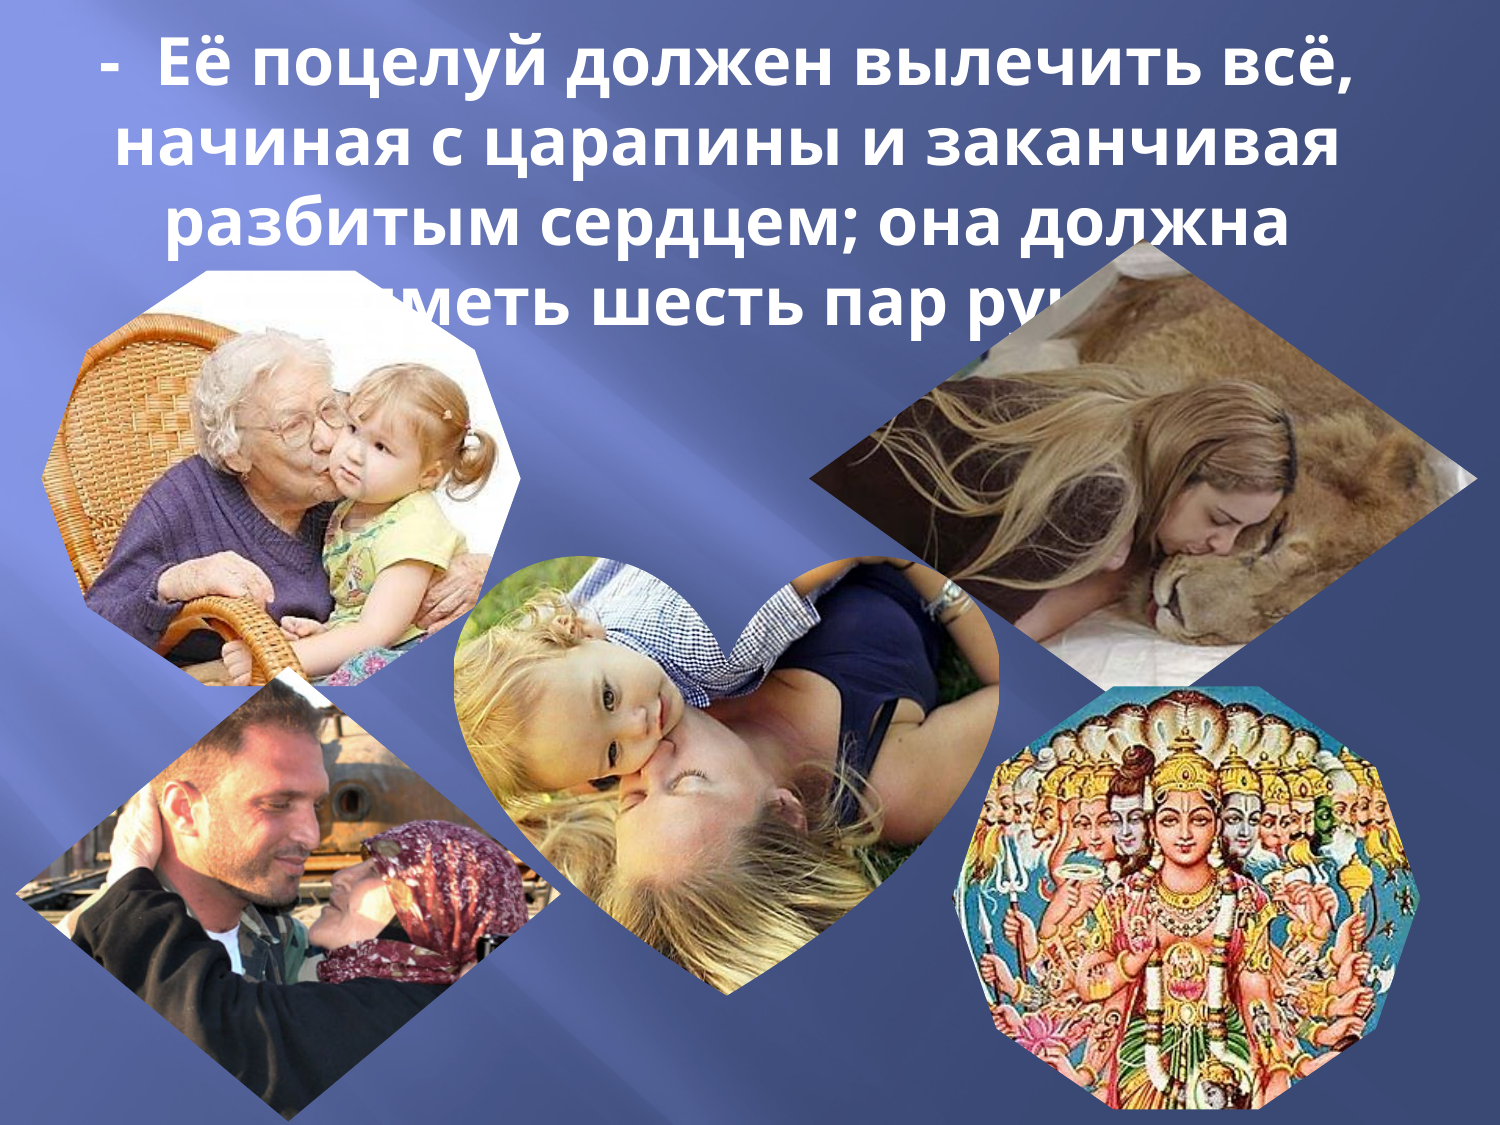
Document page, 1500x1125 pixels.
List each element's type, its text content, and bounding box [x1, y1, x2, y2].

title - Её поцелуй должен вылечить всё, начиная с царапины и заканчивая разбитым сердцем; она должна иметь шесть пар рук. [53, 125, 1404, 313]
picture [15, 238, 1478, 1122]
